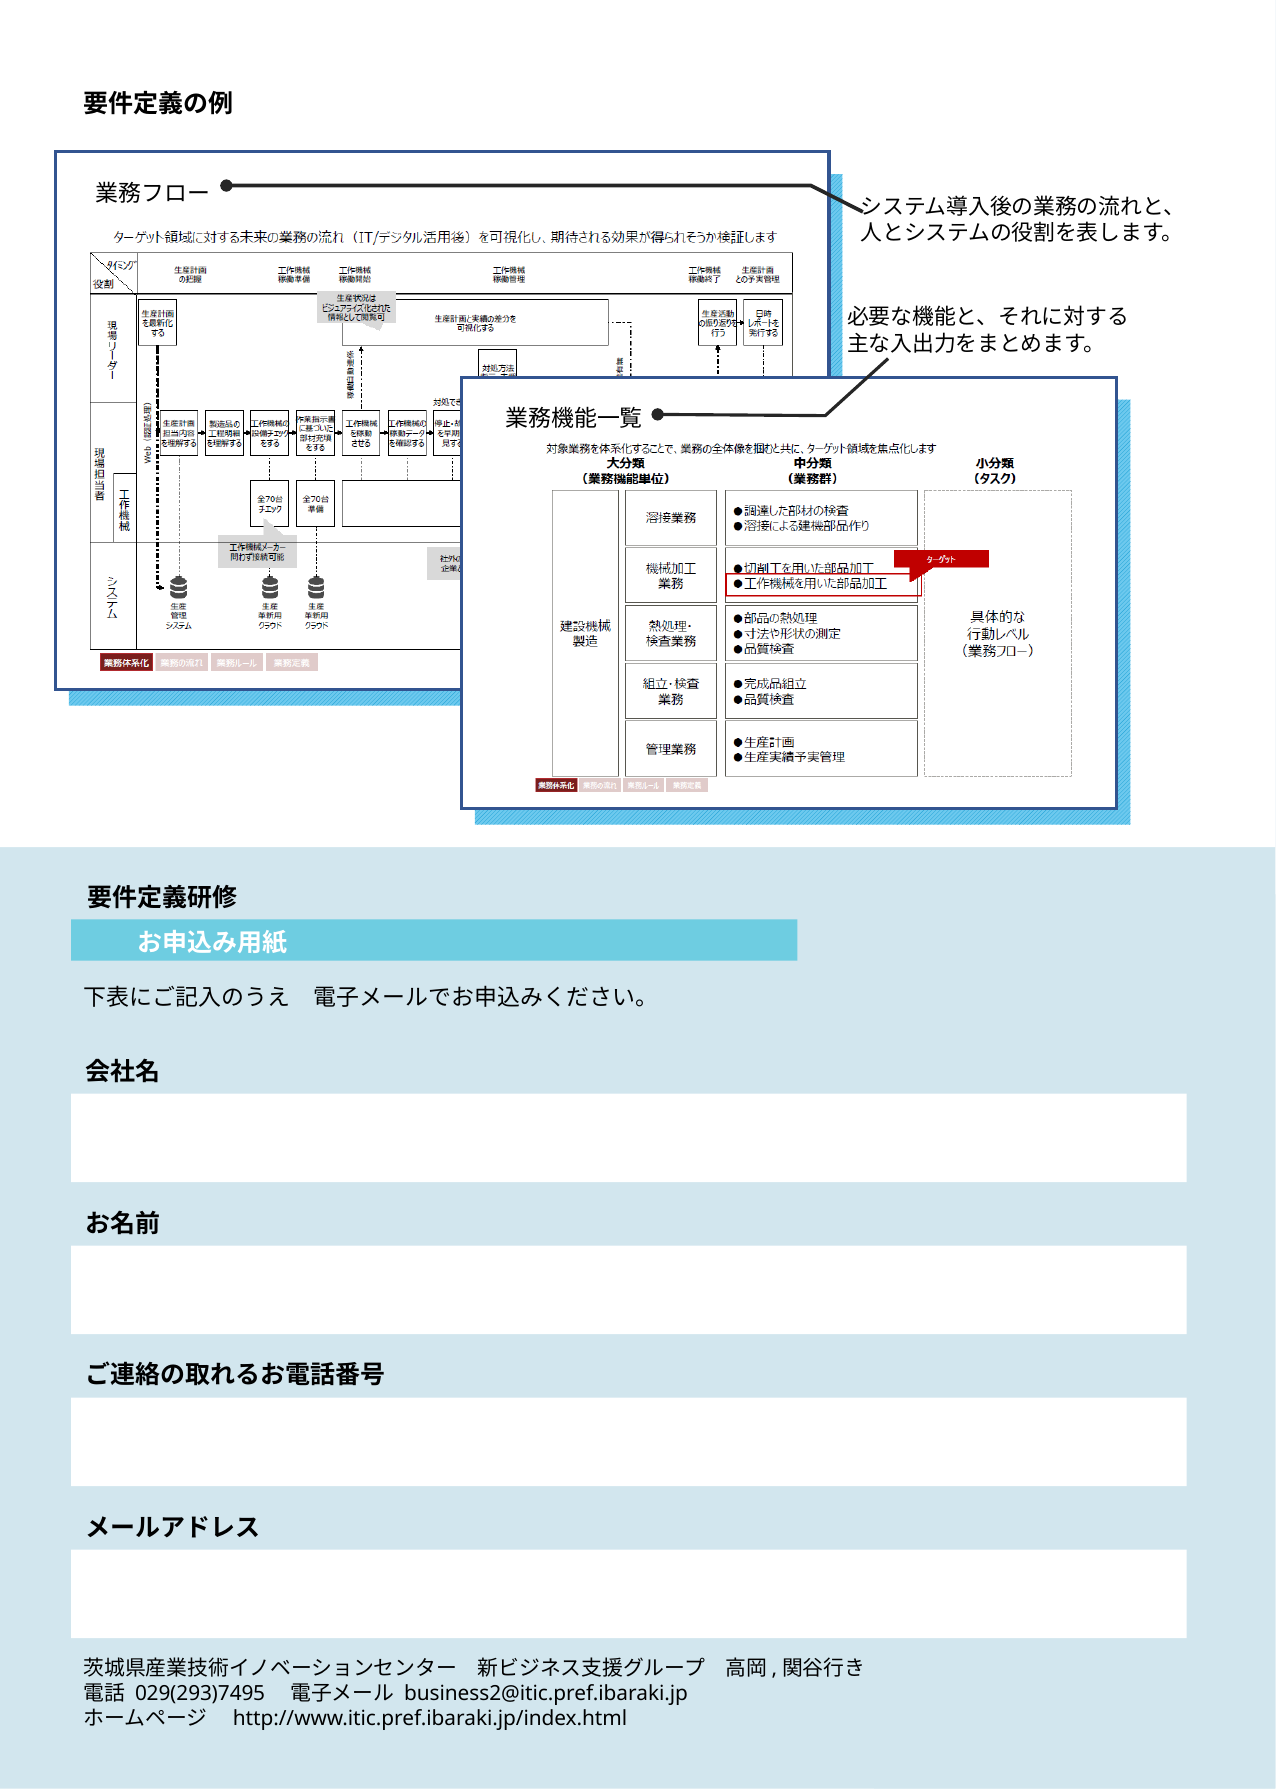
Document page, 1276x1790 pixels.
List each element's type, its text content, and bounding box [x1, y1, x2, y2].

text_box [843, 357, 889, 377]
text_box [843, 200, 864, 213]
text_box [71, 1199, 1187, 1335]
text_box 茨城県産業技術イノベーションセンター 新ビジネス支援グループ 高岡,関谷行き 電話 029(293)7495 電子メール business2@itic.pref.ibaraki.jp ホームページ http://www.itic.pref.ibaraki.jp/index.html [68, 1647, 885, 1762]
text_box 要件定義の例 [68, 79, 561, 125]
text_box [71, 1503, 1187, 1639]
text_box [461, 377, 1131, 825]
text_box 下表にご記入のうえ 電子メールでお申込みください。 [69, 975, 674, 1045]
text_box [71, 1351, 1187, 1487]
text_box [71, 919, 798, 965]
text_box システム導入後の業務の流れと、 人とシステムの役割を表します。 [845, 185, 1201, 253]
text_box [55, 151, 843, 706]
text_box 必要な機能と、それに対する 主な入出力をまとめます。 [843, 295, 1144, 363]
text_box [71, 1047, 1187, 1183]
text_box 要件定義研修 [72, 874, 369, 919]
